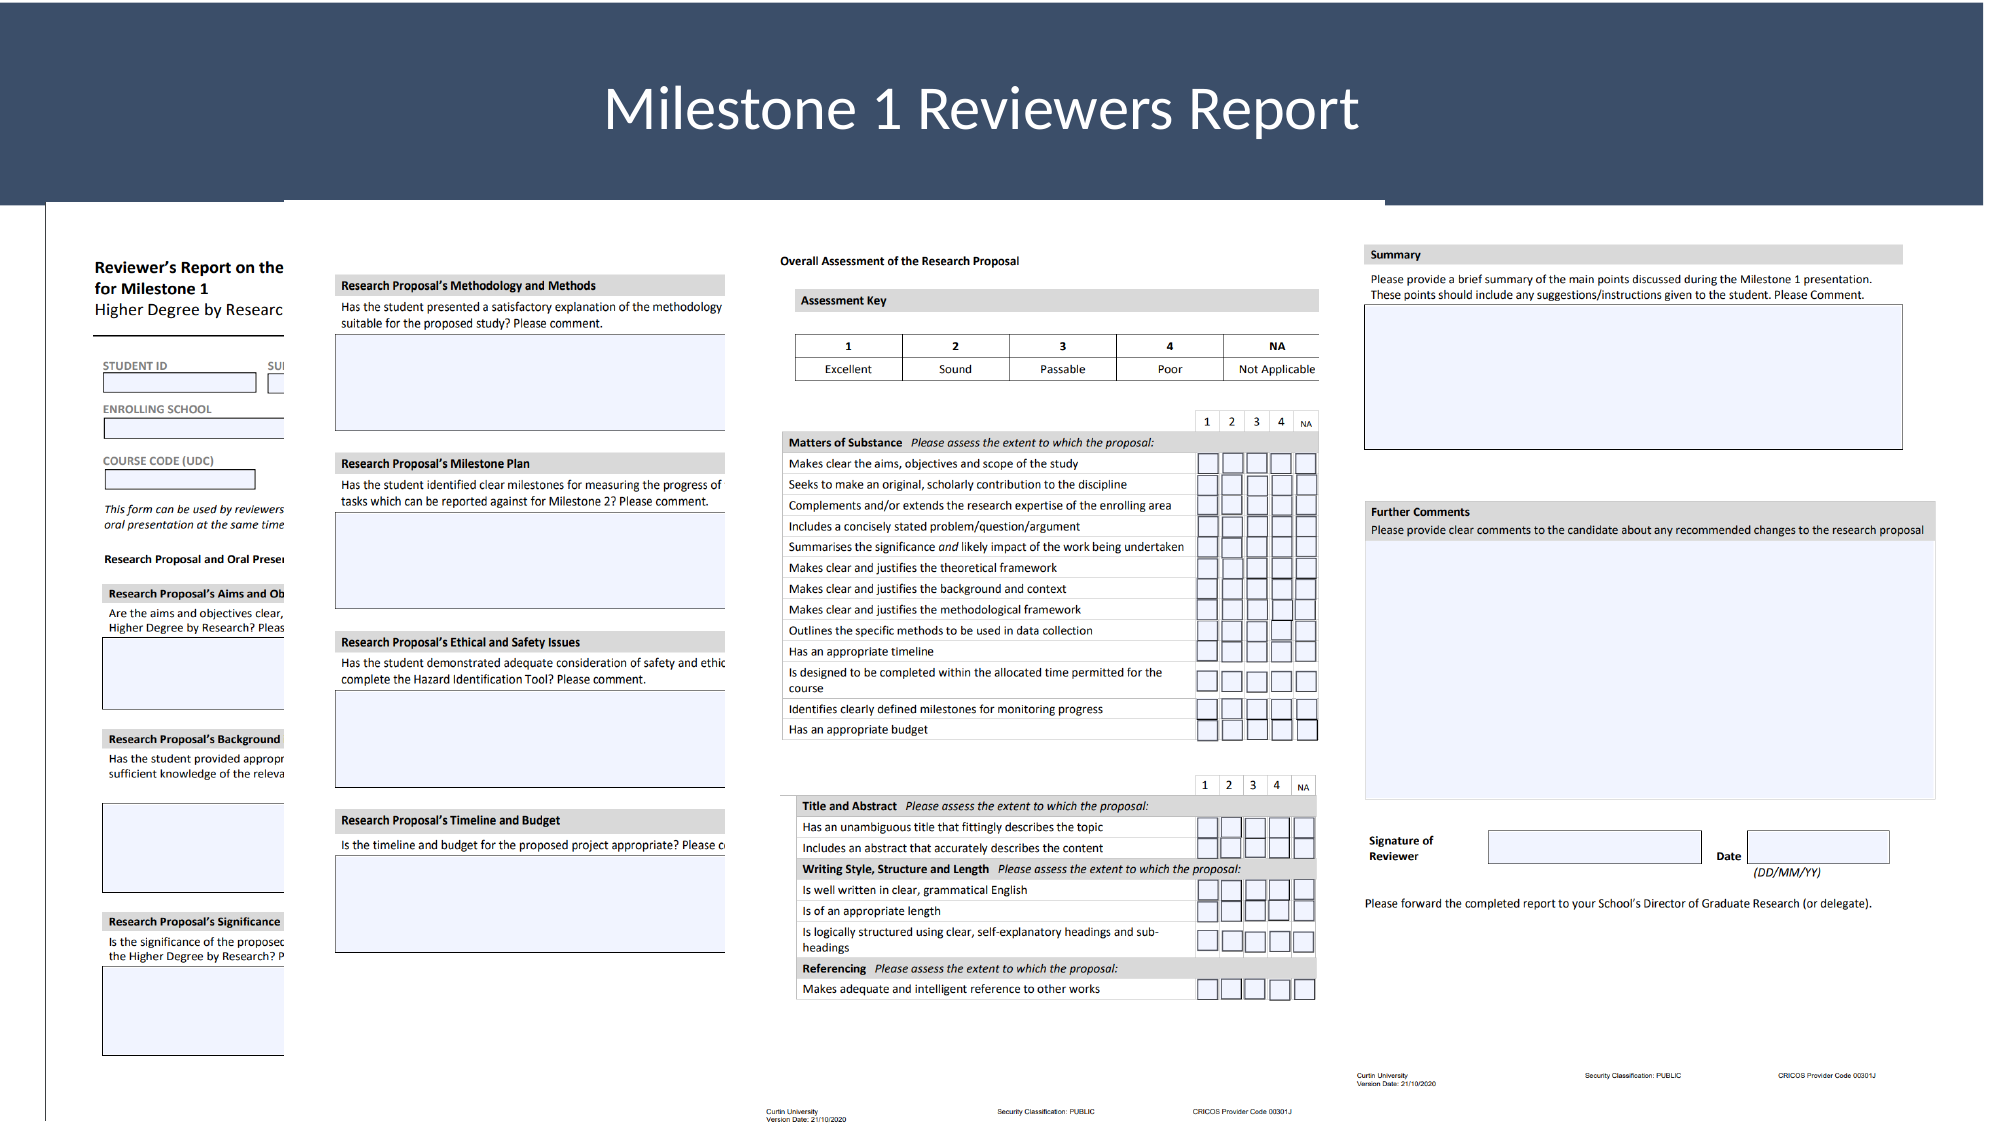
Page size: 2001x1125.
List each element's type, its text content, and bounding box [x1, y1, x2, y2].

picture [45, 200, 1981, 1125]
text_box Milestone 1 Reviewers Report [0, 2, 1984, 206]
